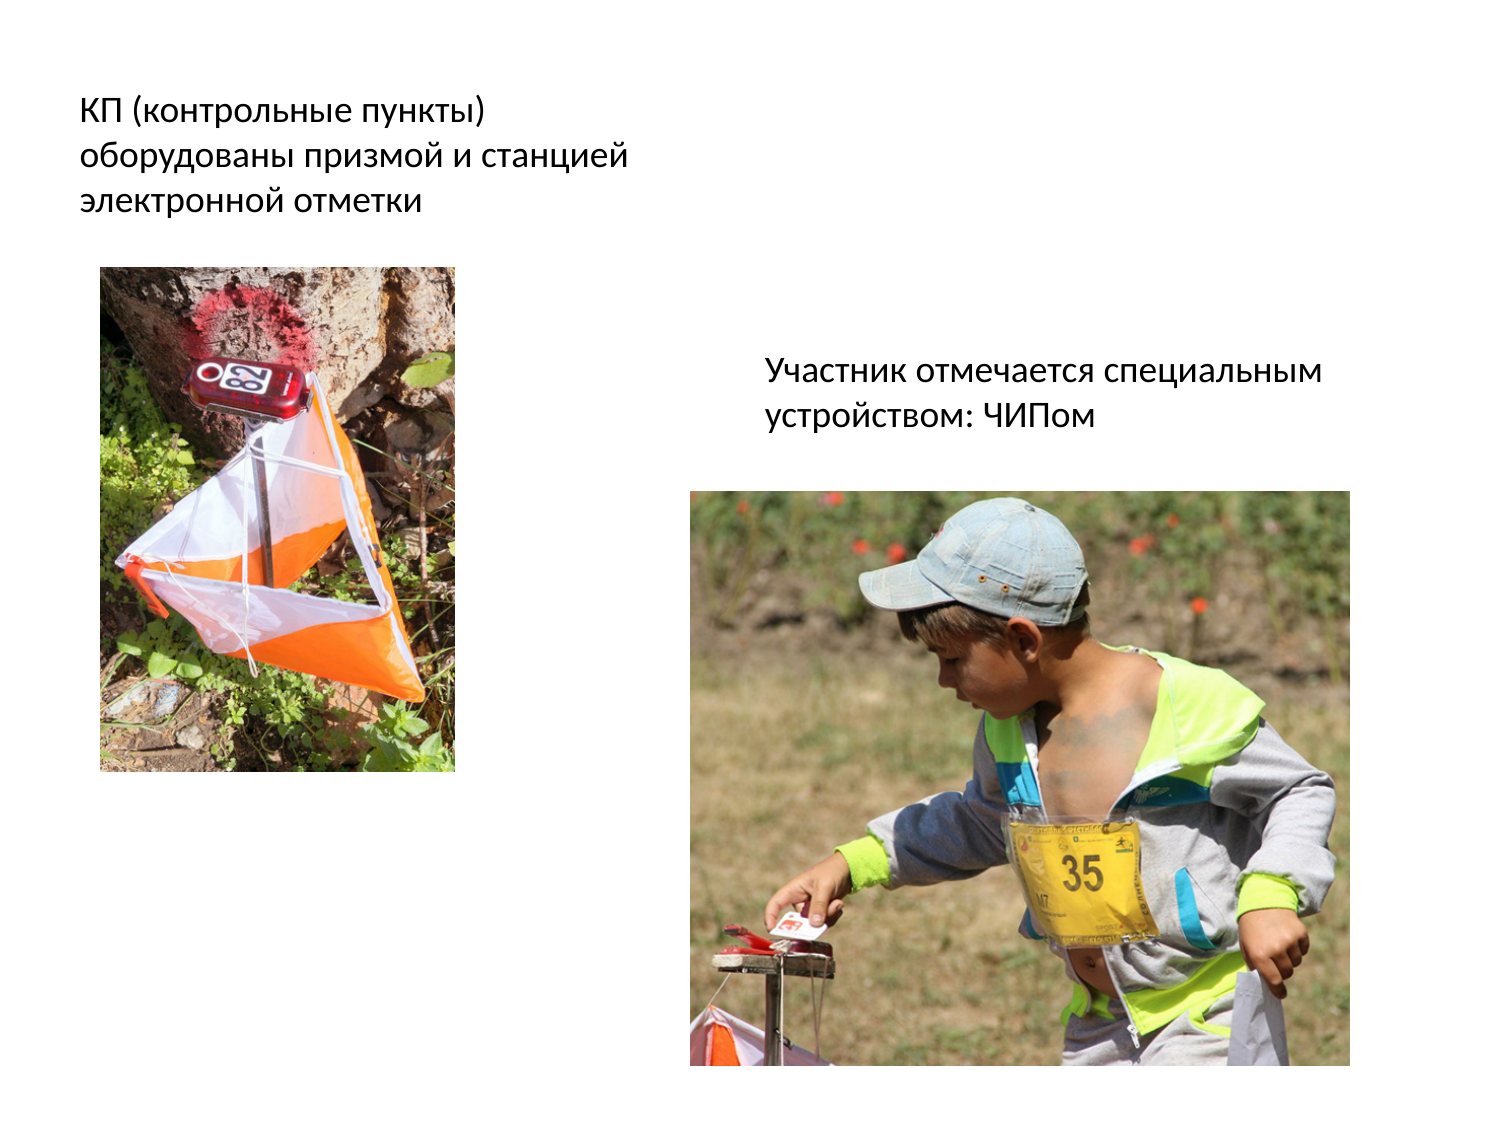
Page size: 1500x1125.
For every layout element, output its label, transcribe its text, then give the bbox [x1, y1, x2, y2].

picture [690, 491, 1350, 1067]
text_box Участник отмечается специальным устройством: ЧИПом [750, 338, 1424, 443]
text_box КП (контрольные пункты) оборудованы призмой и станцией электронной отметки [64, 78, 691, 228]
picture [100, 266, 456, 772]
